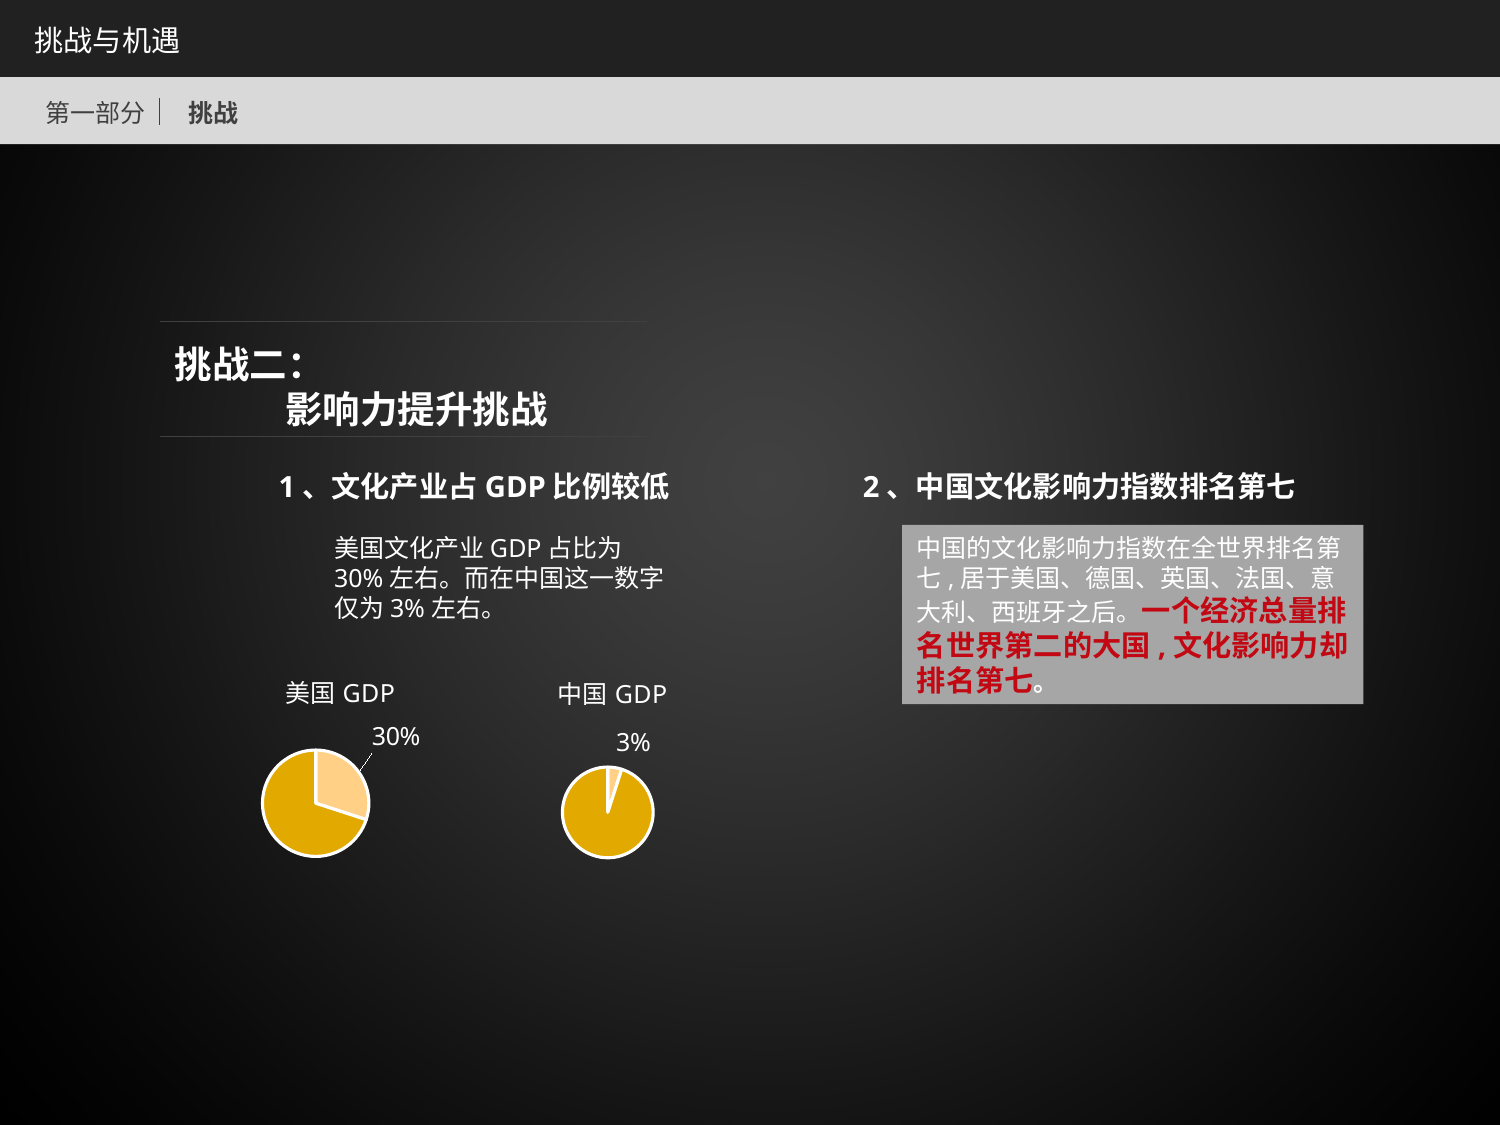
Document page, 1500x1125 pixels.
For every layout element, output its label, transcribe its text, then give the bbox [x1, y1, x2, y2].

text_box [172, 654, 781, 921]
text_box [159, 321, 892, 440]
text_box 2、中国文化影响力指数排名第七 [848, 461, 1311, 512]
text_box 中国的文化影响力指数在全世界排名第七,居于美国、德国、英国、法国、意大利、西班牙之后。一个经济总量排名世界第二的大国,文化影响力却排名第七。 [902, 524, 1364, 705]
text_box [269, 461, 683, 631]
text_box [0, 0, 1500, 145]
picture [0, 145, 1500, 1125]
